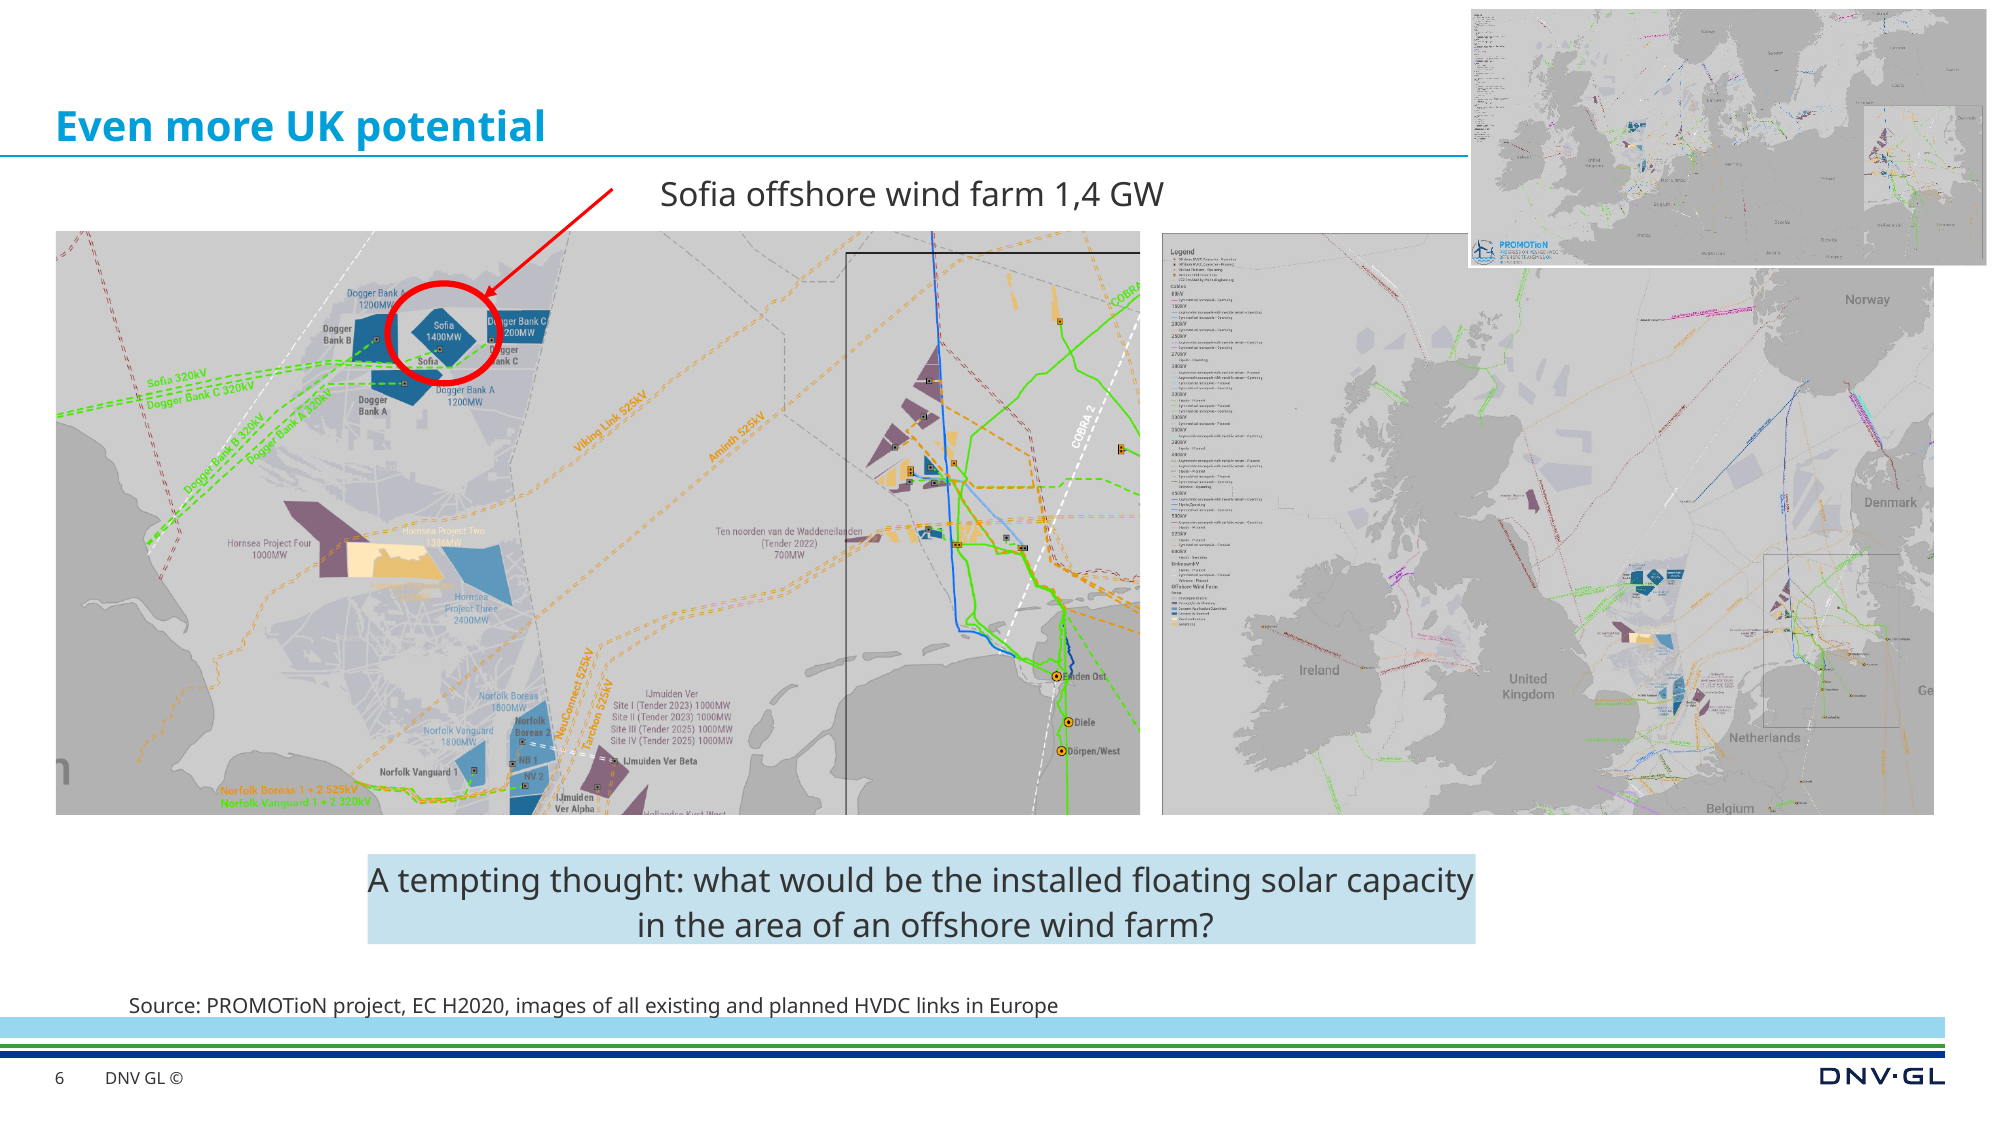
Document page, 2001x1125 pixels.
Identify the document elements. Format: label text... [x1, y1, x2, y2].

picture [1154, 6, 1990, 815]
text_box Sofia offshore wind farm 1,4 GW [625, 168, 1200, 214]
title Even more UK potential [54, 39, 1463, 150]
picture [55, 231, 1141, 822]
text_box Source: PROMOTioN project, EC H2020, images of all existing and planned HVDC links in Europe [128, 989, 1060, 1018]
text_box A tempting thought: what would be the installed floating solar capacity in the area of an offshore wind farm? [367, 854, 1476, 945]
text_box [483, 188, 613, 299]
slide_number 6 [54, 1067, 101, 1098]
